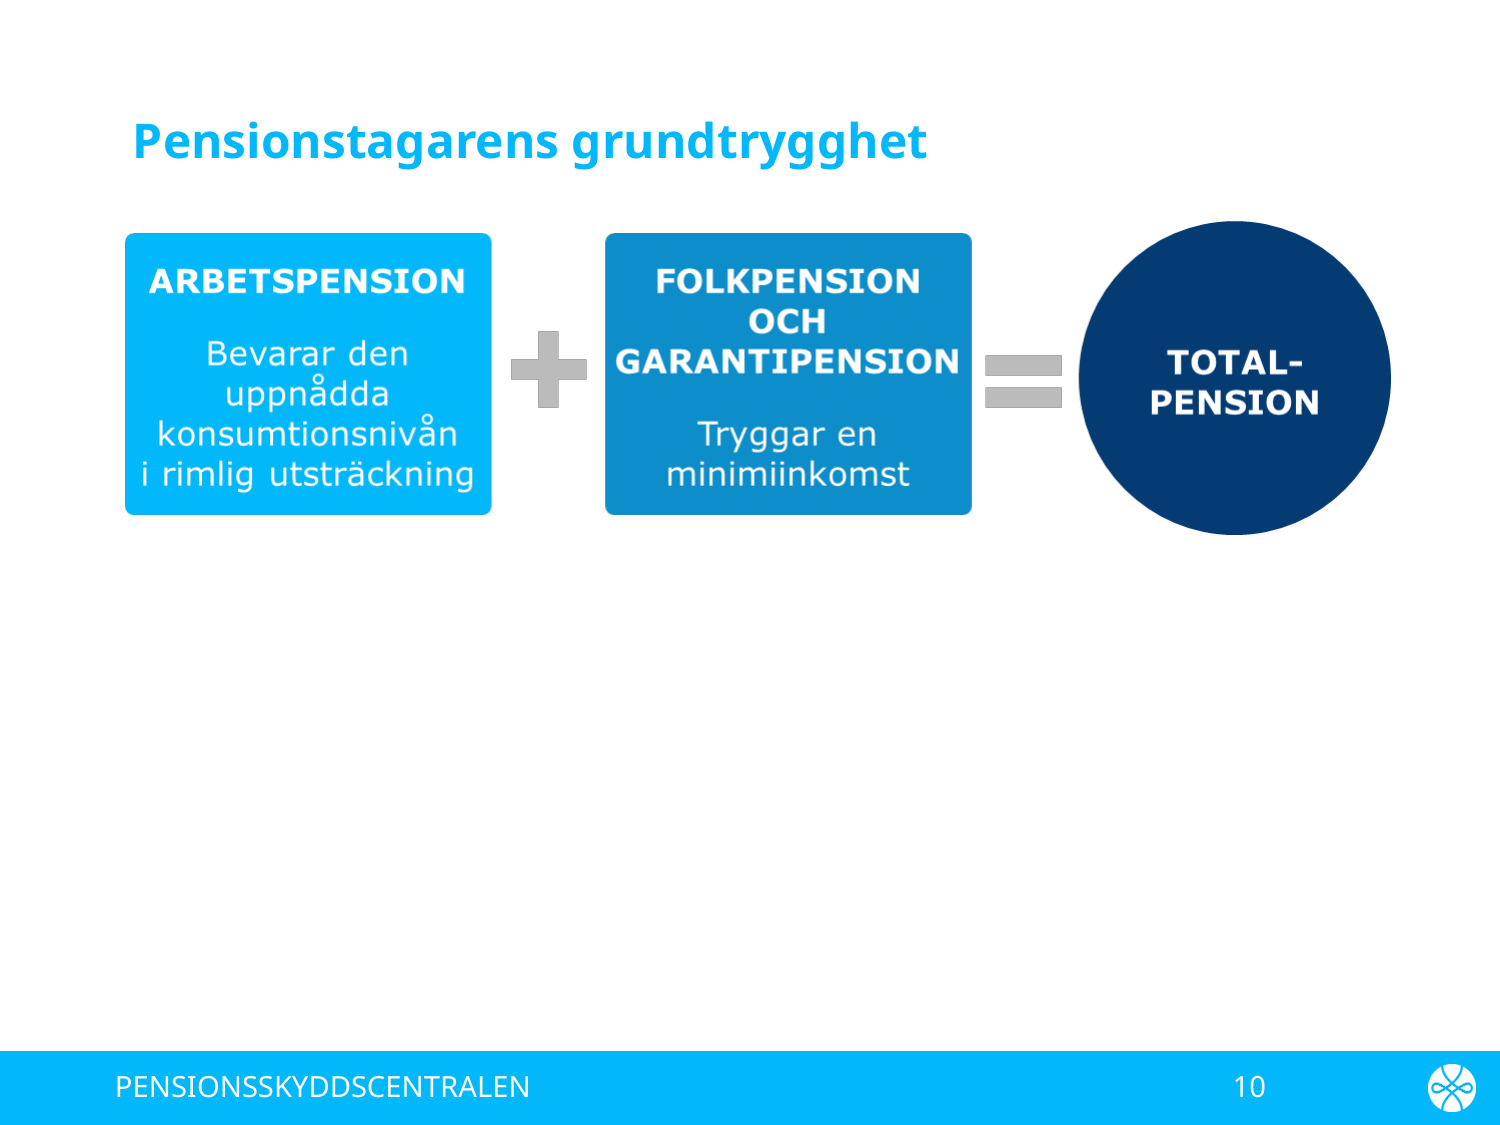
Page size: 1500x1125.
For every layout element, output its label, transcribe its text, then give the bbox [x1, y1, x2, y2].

picture [1463, 1085, 1470, 1091]
title Pensionstagarens grundtrygghet [117, 58, 1412, 222]
picture [1444, 1096, 1460, 1111]
picture [117, 221, 1402, 535]
footer PENSIONSSKYDDSCENTRALEN [99, 1057, 924, 1118]
picture [1444, 1065, 1460, 1080]
picture [1434, 1085, 1442, 1091]
picture [1455, 1068, 1475, 1108]
picture [1429, 1068, 1449, 1108]
slide_number 10 [1217, 1058, 1395, 1119]
